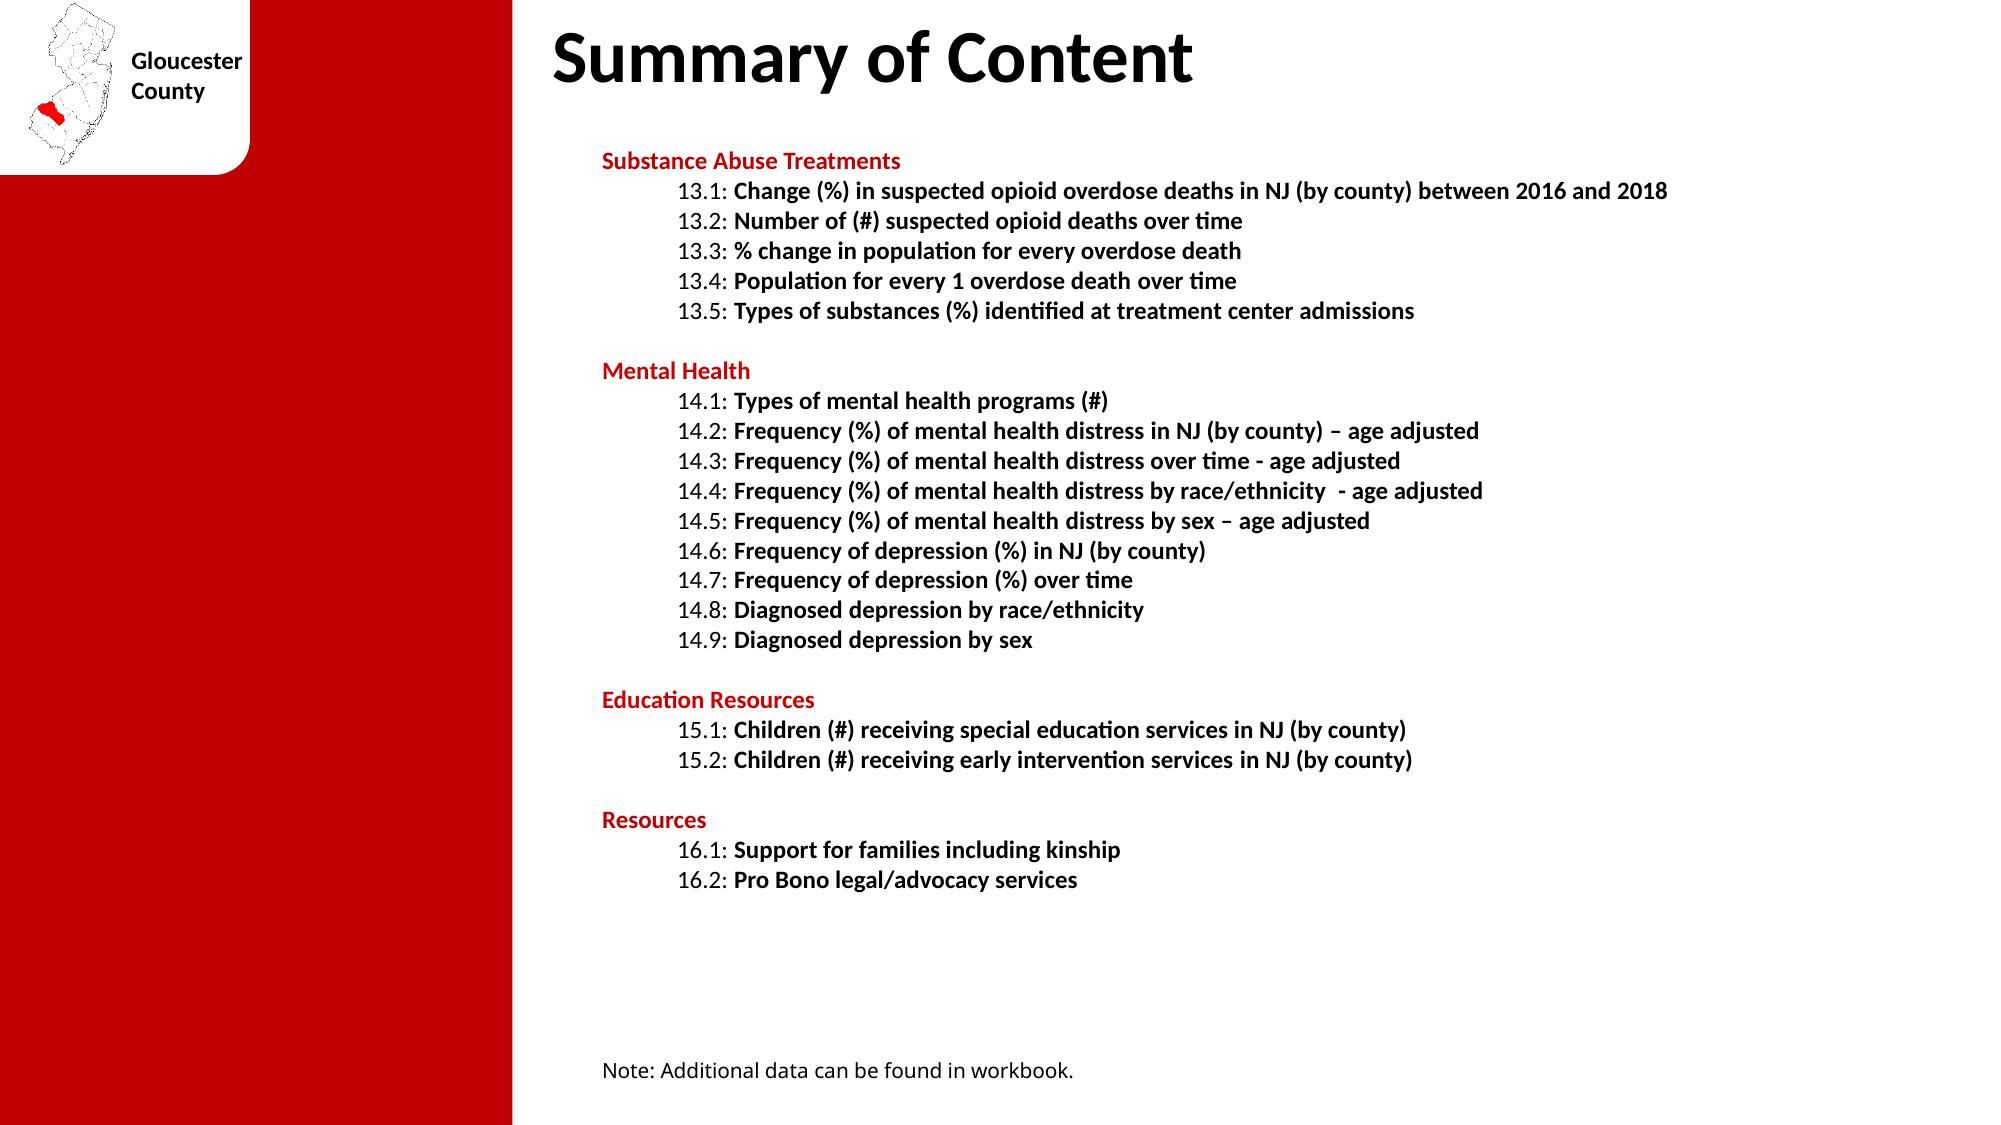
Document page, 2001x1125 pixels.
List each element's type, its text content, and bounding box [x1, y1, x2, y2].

text_box Note: Additional data can be found in workbook. [587, 1050, 1863, 1090]
picture [29, 3, 115, 165]
